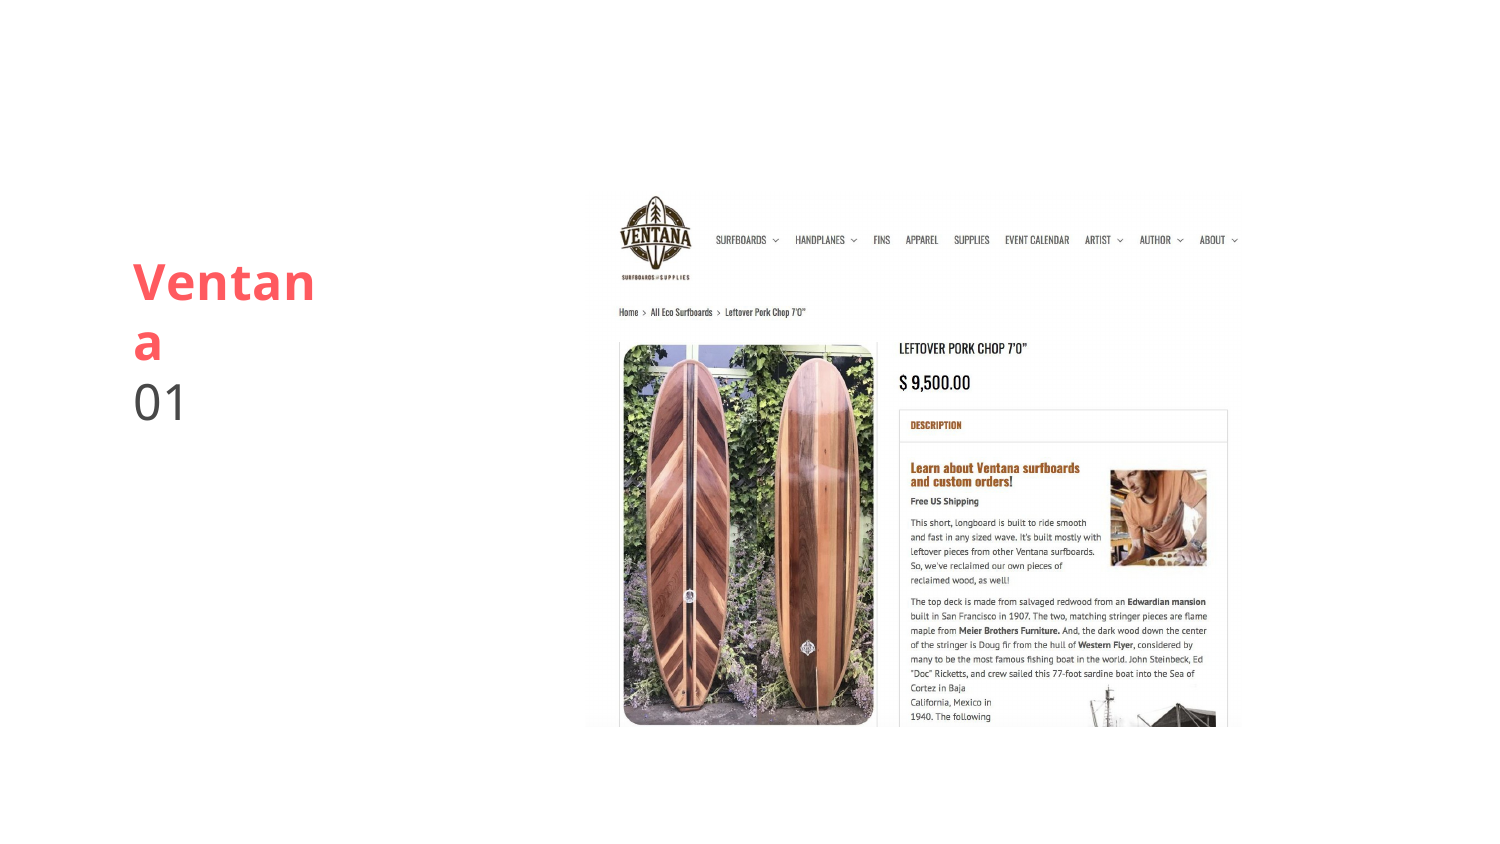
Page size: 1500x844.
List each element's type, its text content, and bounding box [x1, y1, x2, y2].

text_box Ventana 01 [131, 249, 334, 431]
text_box [585, 191, 1242, 727]
